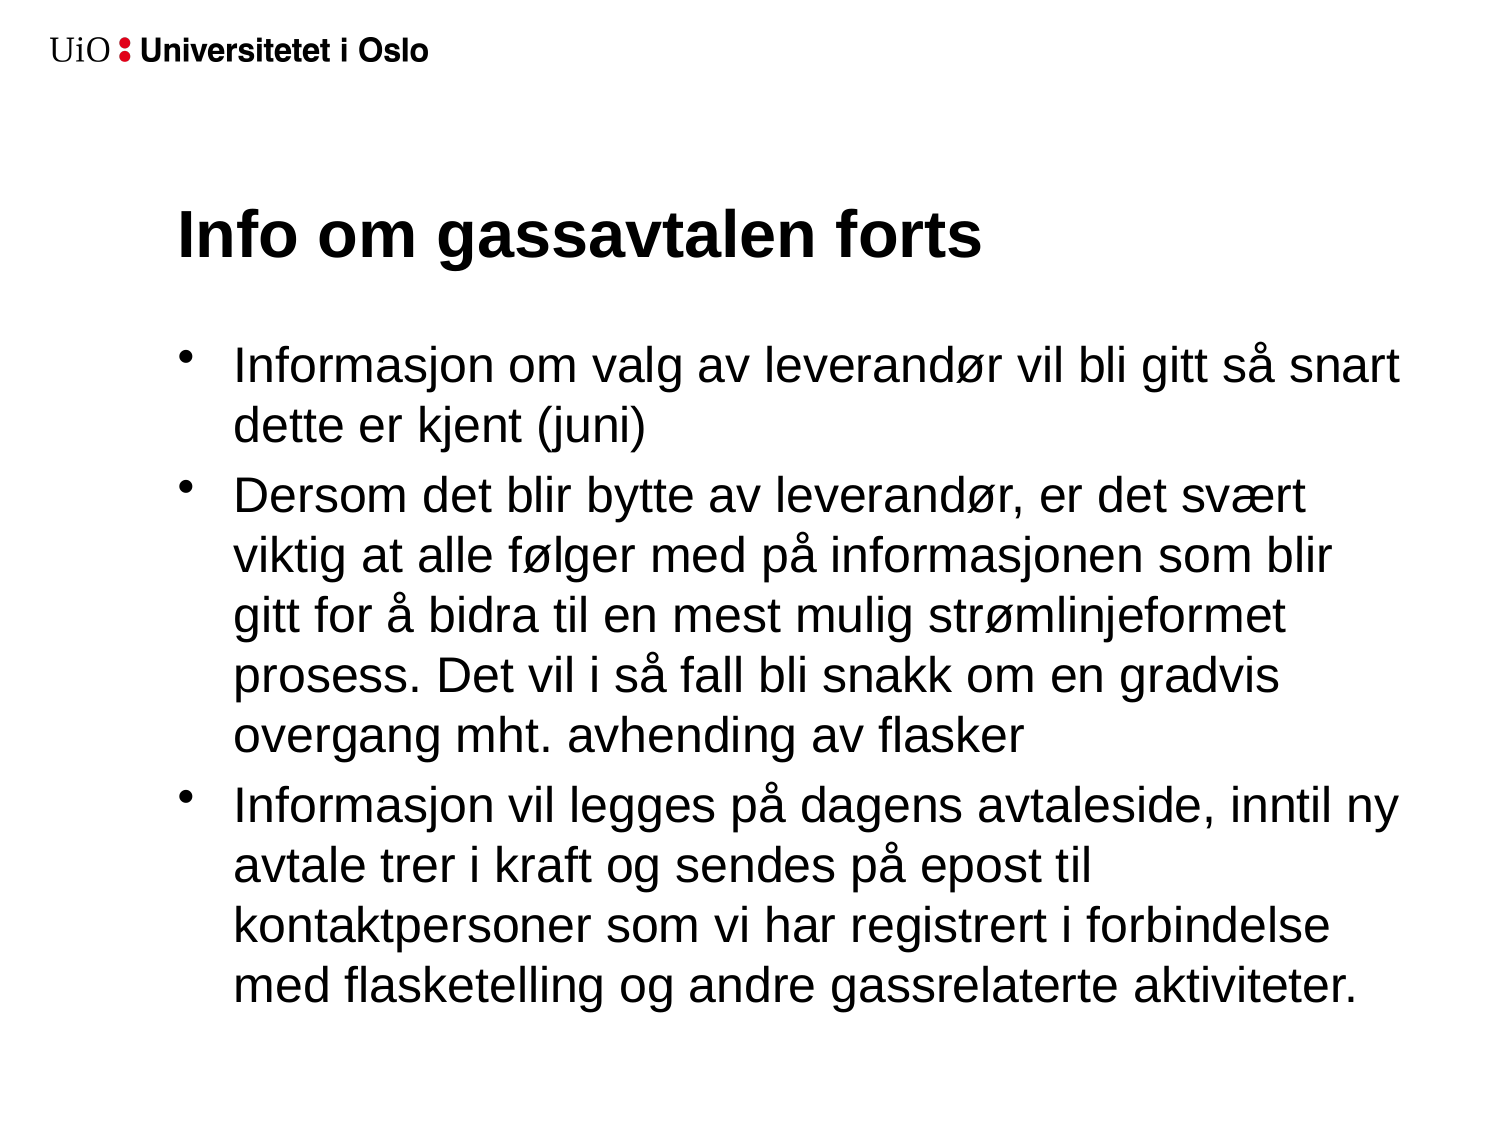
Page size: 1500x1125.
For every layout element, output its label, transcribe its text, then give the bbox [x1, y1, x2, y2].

title Info om gassavtalen forts [162, 137, 1426, 324]
list Informasjon om valg av leverandør vil bli gitt så snart dette er kjent (juni) Dersom det blir bytte av leverandør, er det svært viktig at alle følger med på informasjonen som blir gitt for å bidra til en mest mulig strømlinjeformet prosess. Det vil i så fall bli snakk om en gradvis overgang mht. avhending av flasker Informasjon vil legges på dagens avtaleside, inntil ny avtale trer i kraft og sendes på epost til kontaktpersoner som vi har registrert i forbindelse med flasketelling og andre gassrelaterte aktiviteter. [162, 324, 1426, 1001]
picture [50, 37, 428, 62]
